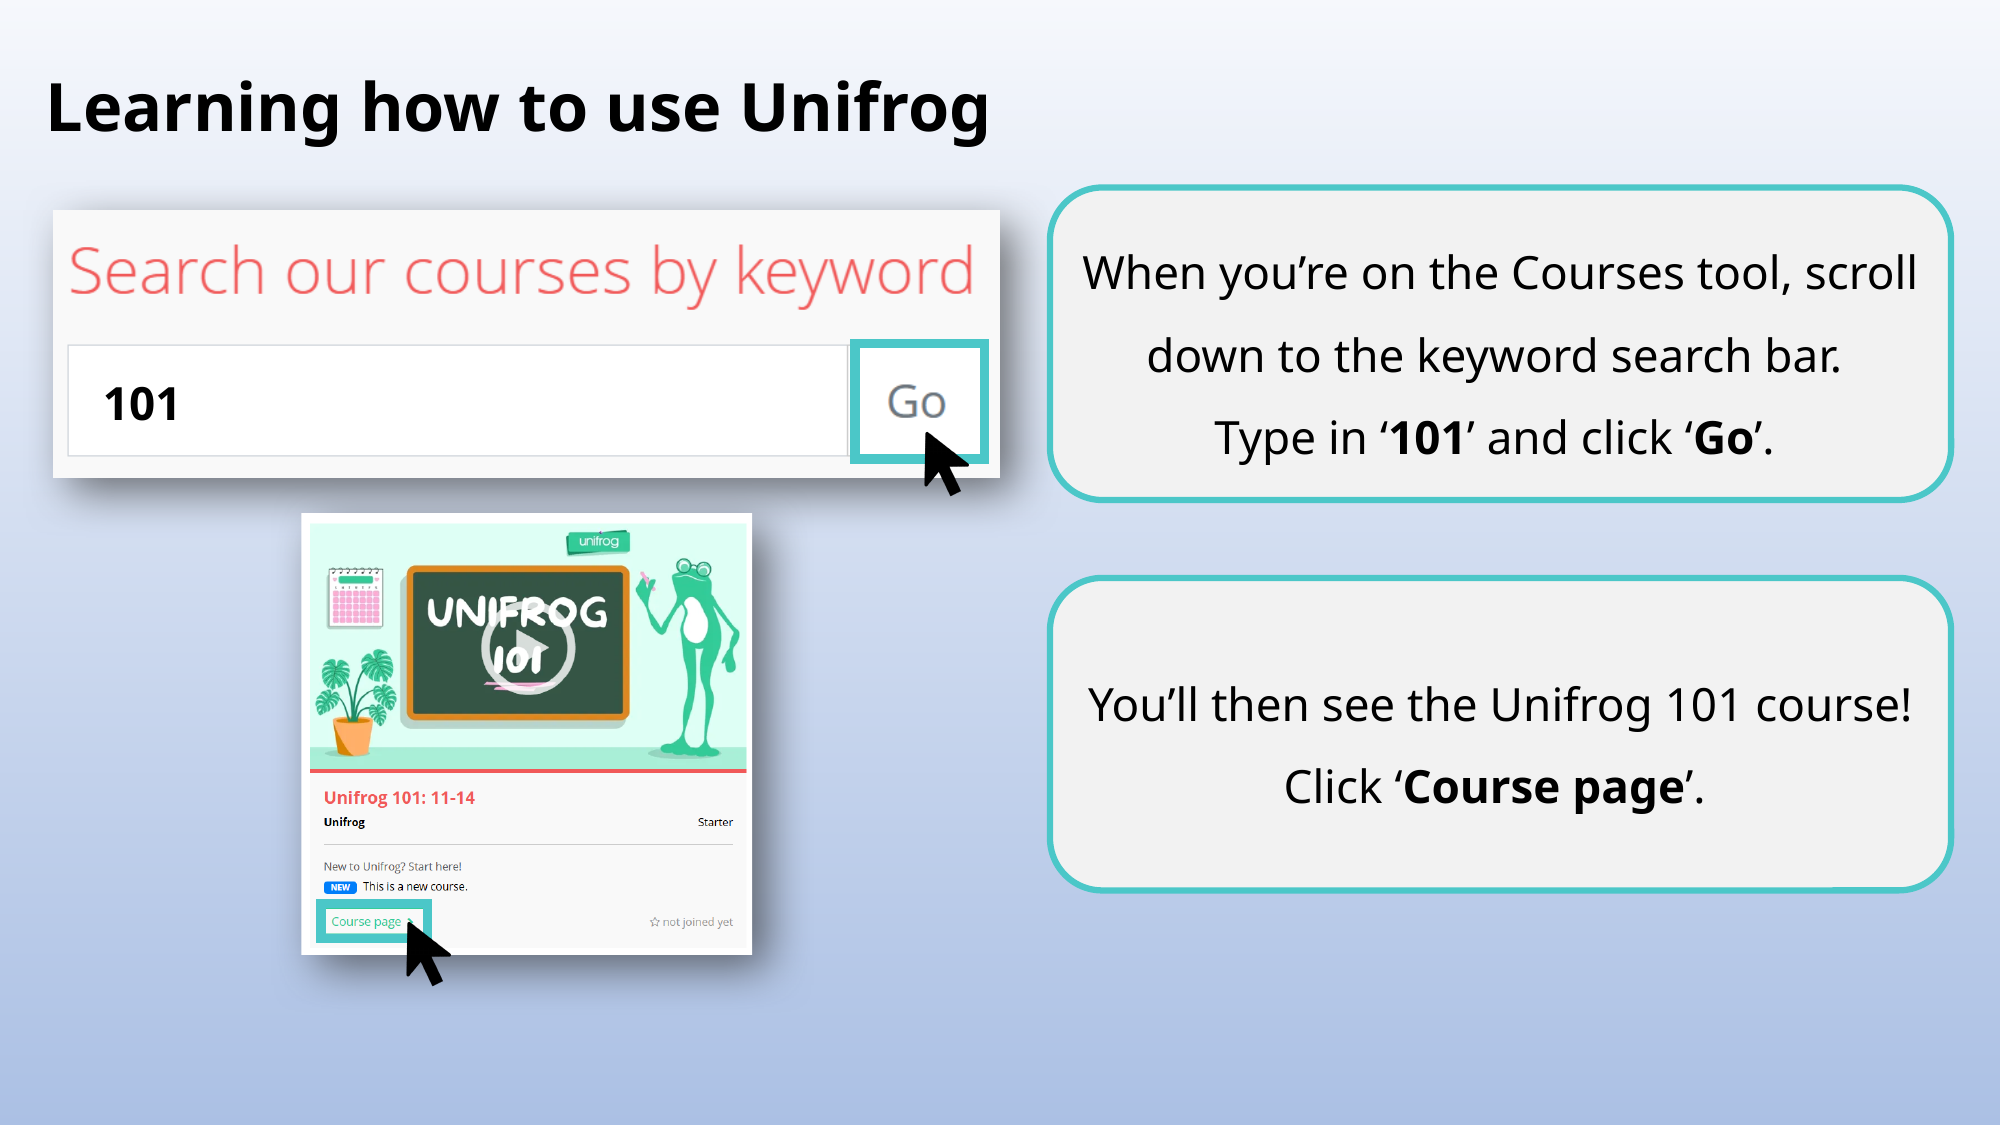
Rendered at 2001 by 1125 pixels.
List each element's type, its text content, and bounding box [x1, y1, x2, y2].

picture [301, 513, 753, 1013]
text_box When you’re on the Courses tool, scroll down to the keyword search bar. Type in ‘101’ and click ‘Go’. [1048, 186, 1953, 502]
text_box You’ll then see the Unifrog 101 course! Click ‘Course page’. [1048, 576, 1953, 892]
title Learning how to use Unifrog [30, 55, 1933, 166]
picture [53, 210, 1000, 523]
